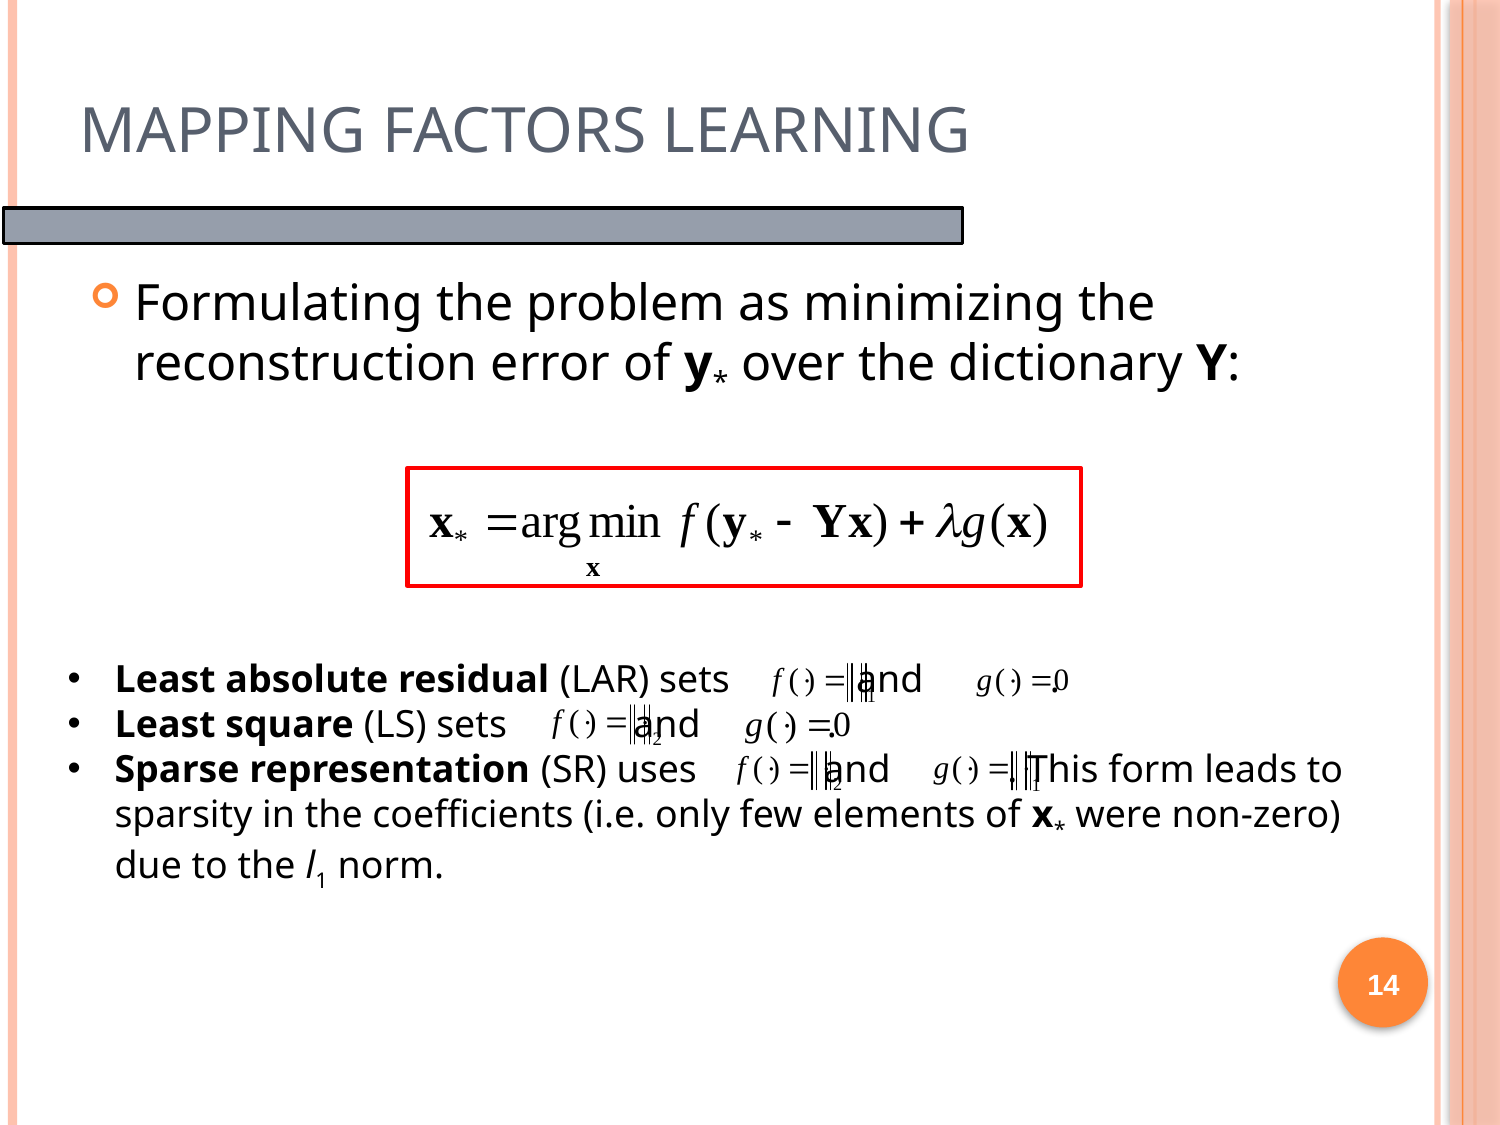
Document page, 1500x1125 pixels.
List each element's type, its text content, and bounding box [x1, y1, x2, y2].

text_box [421, 488, 1058, 587]
title Mapping Factors Learning [64, 35, 1290, 173]
text_box [1, 206, 965, 246]
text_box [725, 743, 850, 798]
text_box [540, 696, 668, 752]
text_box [926, 743, 1046, 798]
text_box [405, 466, 1083, 588]
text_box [969, 661, 1076, 704]
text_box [761, 655, 880, 710]
text_box Least absolute residual (LAR) sets and . Least square (LS) sets and . Sparse representation (SR) uses and . This form leads to sparsity in the coefficients (i.e. only few elements of x* were non-zero) due to the l1 norm. [53, 647, 1432, 1100]
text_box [737, 703, 858, 752]
list Formulating the problem as minimizing the reconstruction error of y* over the dictionary Y: [75, 262, 1300, 647]
